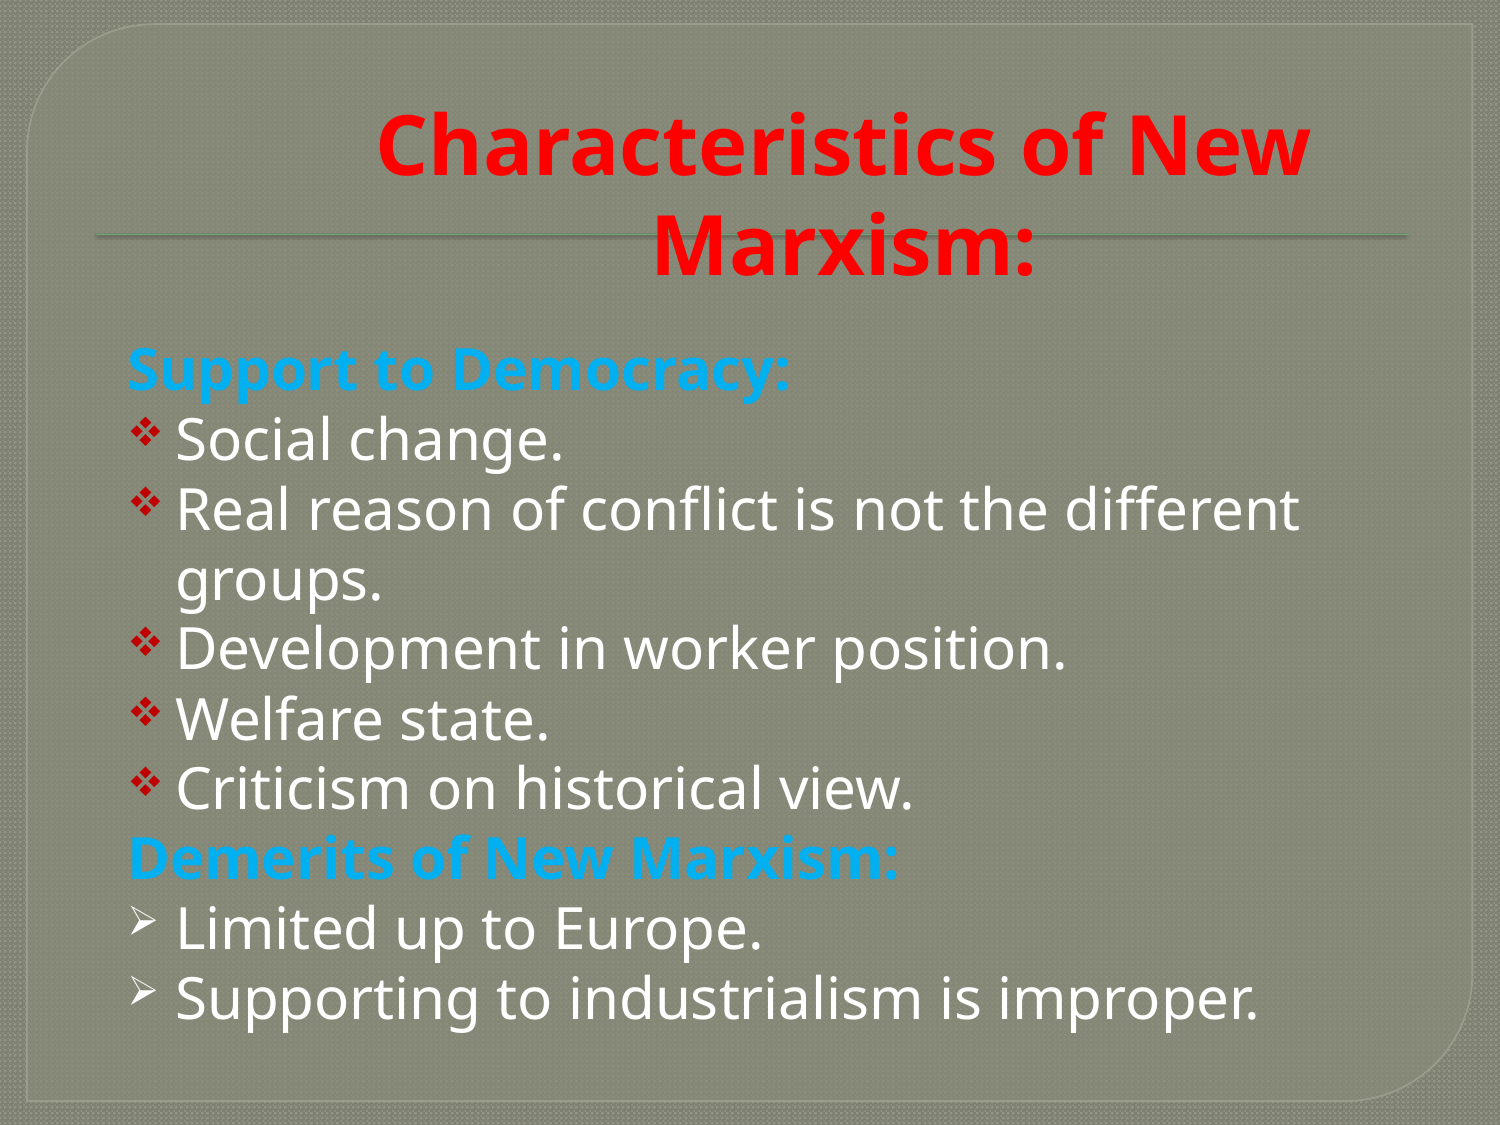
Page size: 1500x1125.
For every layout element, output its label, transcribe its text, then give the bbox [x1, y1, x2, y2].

list Support to Democracy: Social change. Real reason of conflict is not the different groups. Development in worker position. Welfare state. Criticism on historical view. Demerits of New Marxism: Limited up to Europe. Supporting to industrialism is improper. [112, 324, 1430, 1125]
title Characteristics of New Marxism: [225, 50, 1455, 300]
